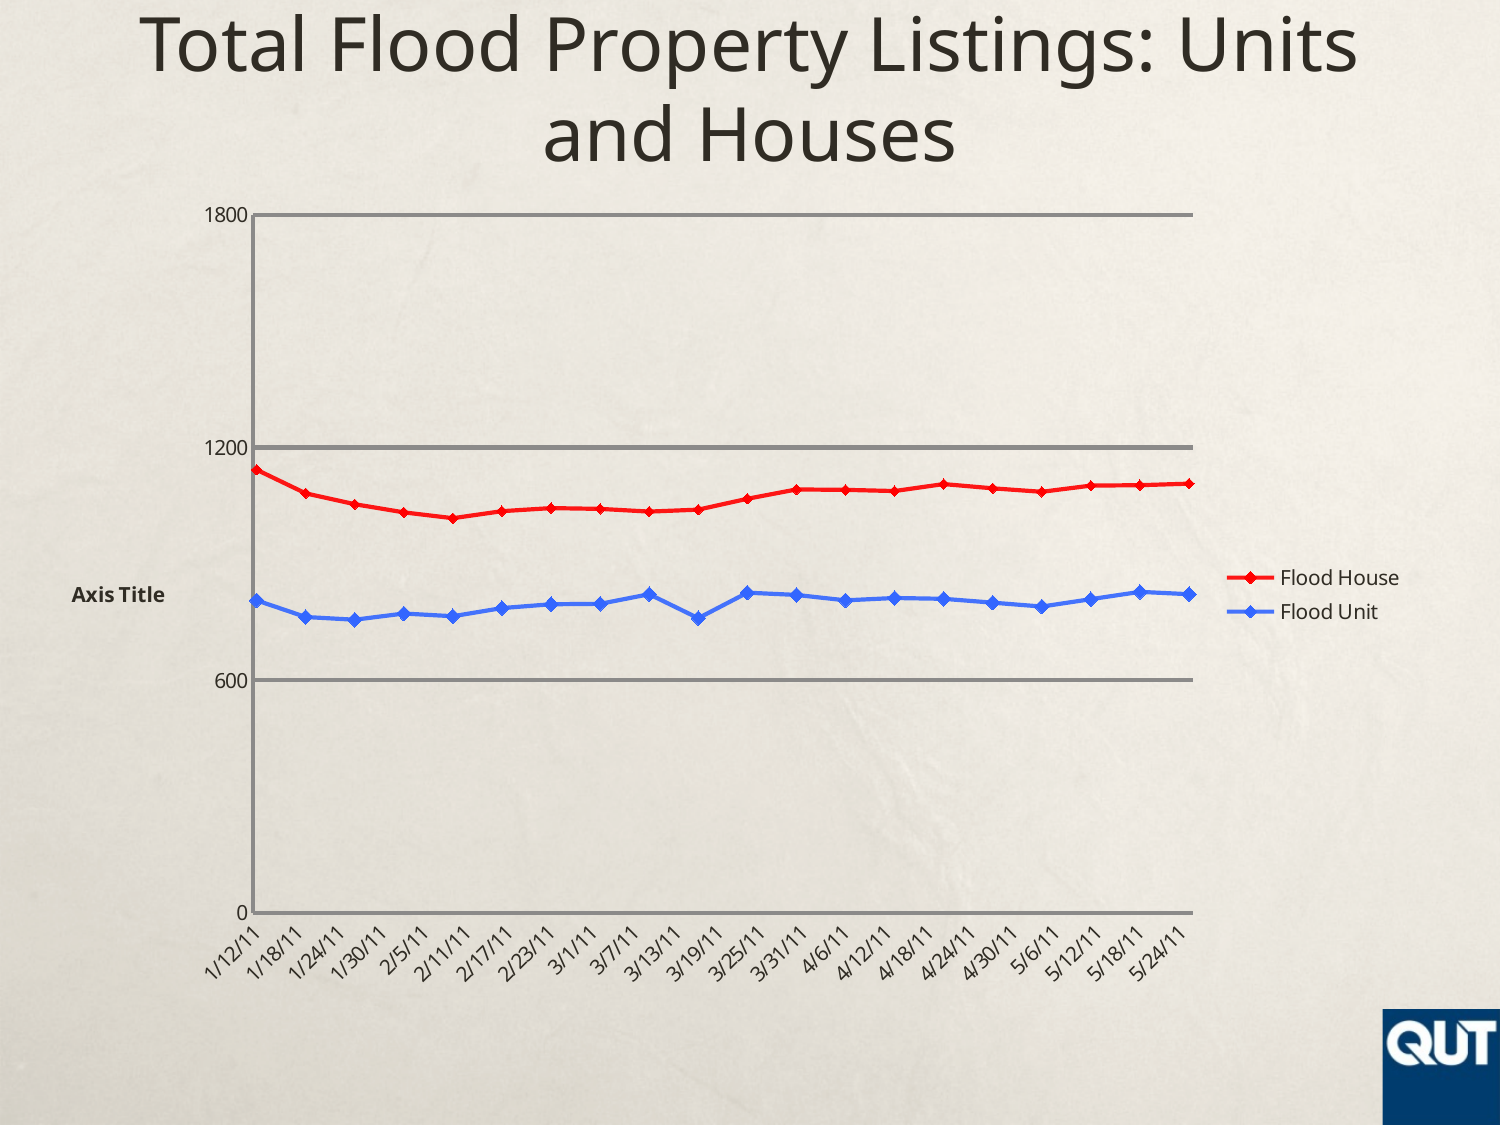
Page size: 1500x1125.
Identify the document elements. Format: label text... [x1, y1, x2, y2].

title Total Flood Property Listings: Units and Houses [81, 15, 1419, 182]
picture [1382, 1009, 1500, 1125]
chart [39, 182, 1420, 1007]
